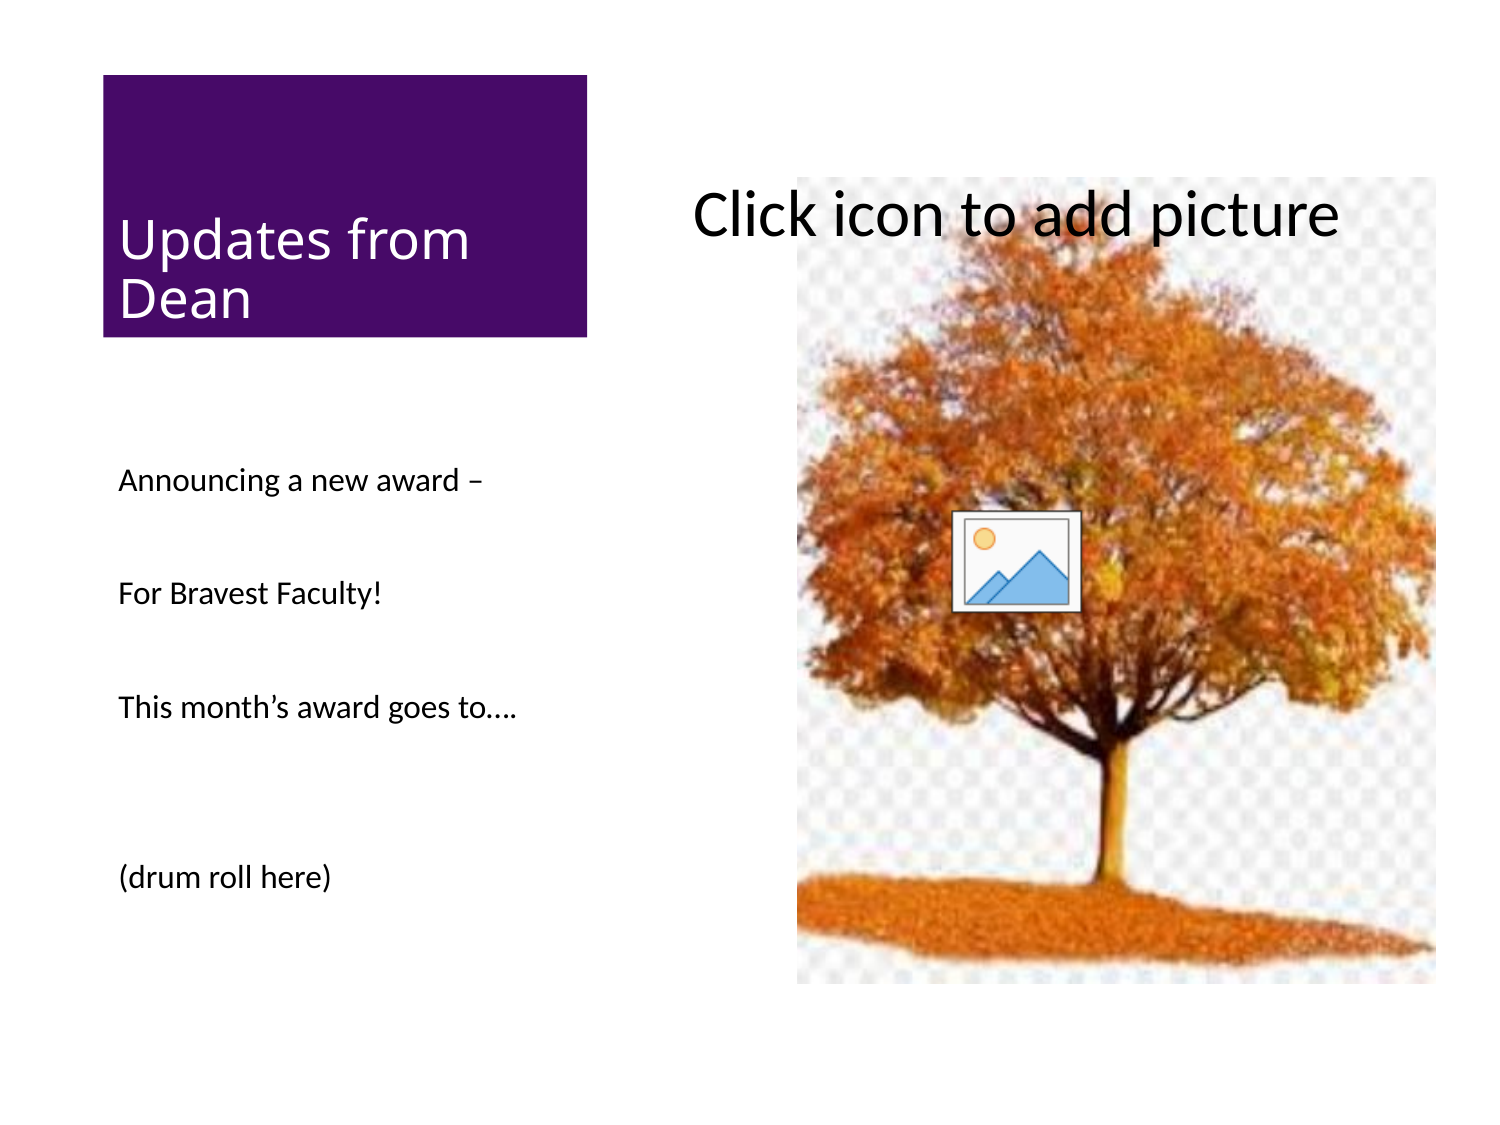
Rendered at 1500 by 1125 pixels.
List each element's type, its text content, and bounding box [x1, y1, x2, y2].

title Updates from Dean [103, 75, 588, 337]
list Announcing a new award – For Bravest Faculty! This month’s award goes to…. (drum roll here) [103, 337, 588, 963]
picture [637, 161, 1436, 984]
